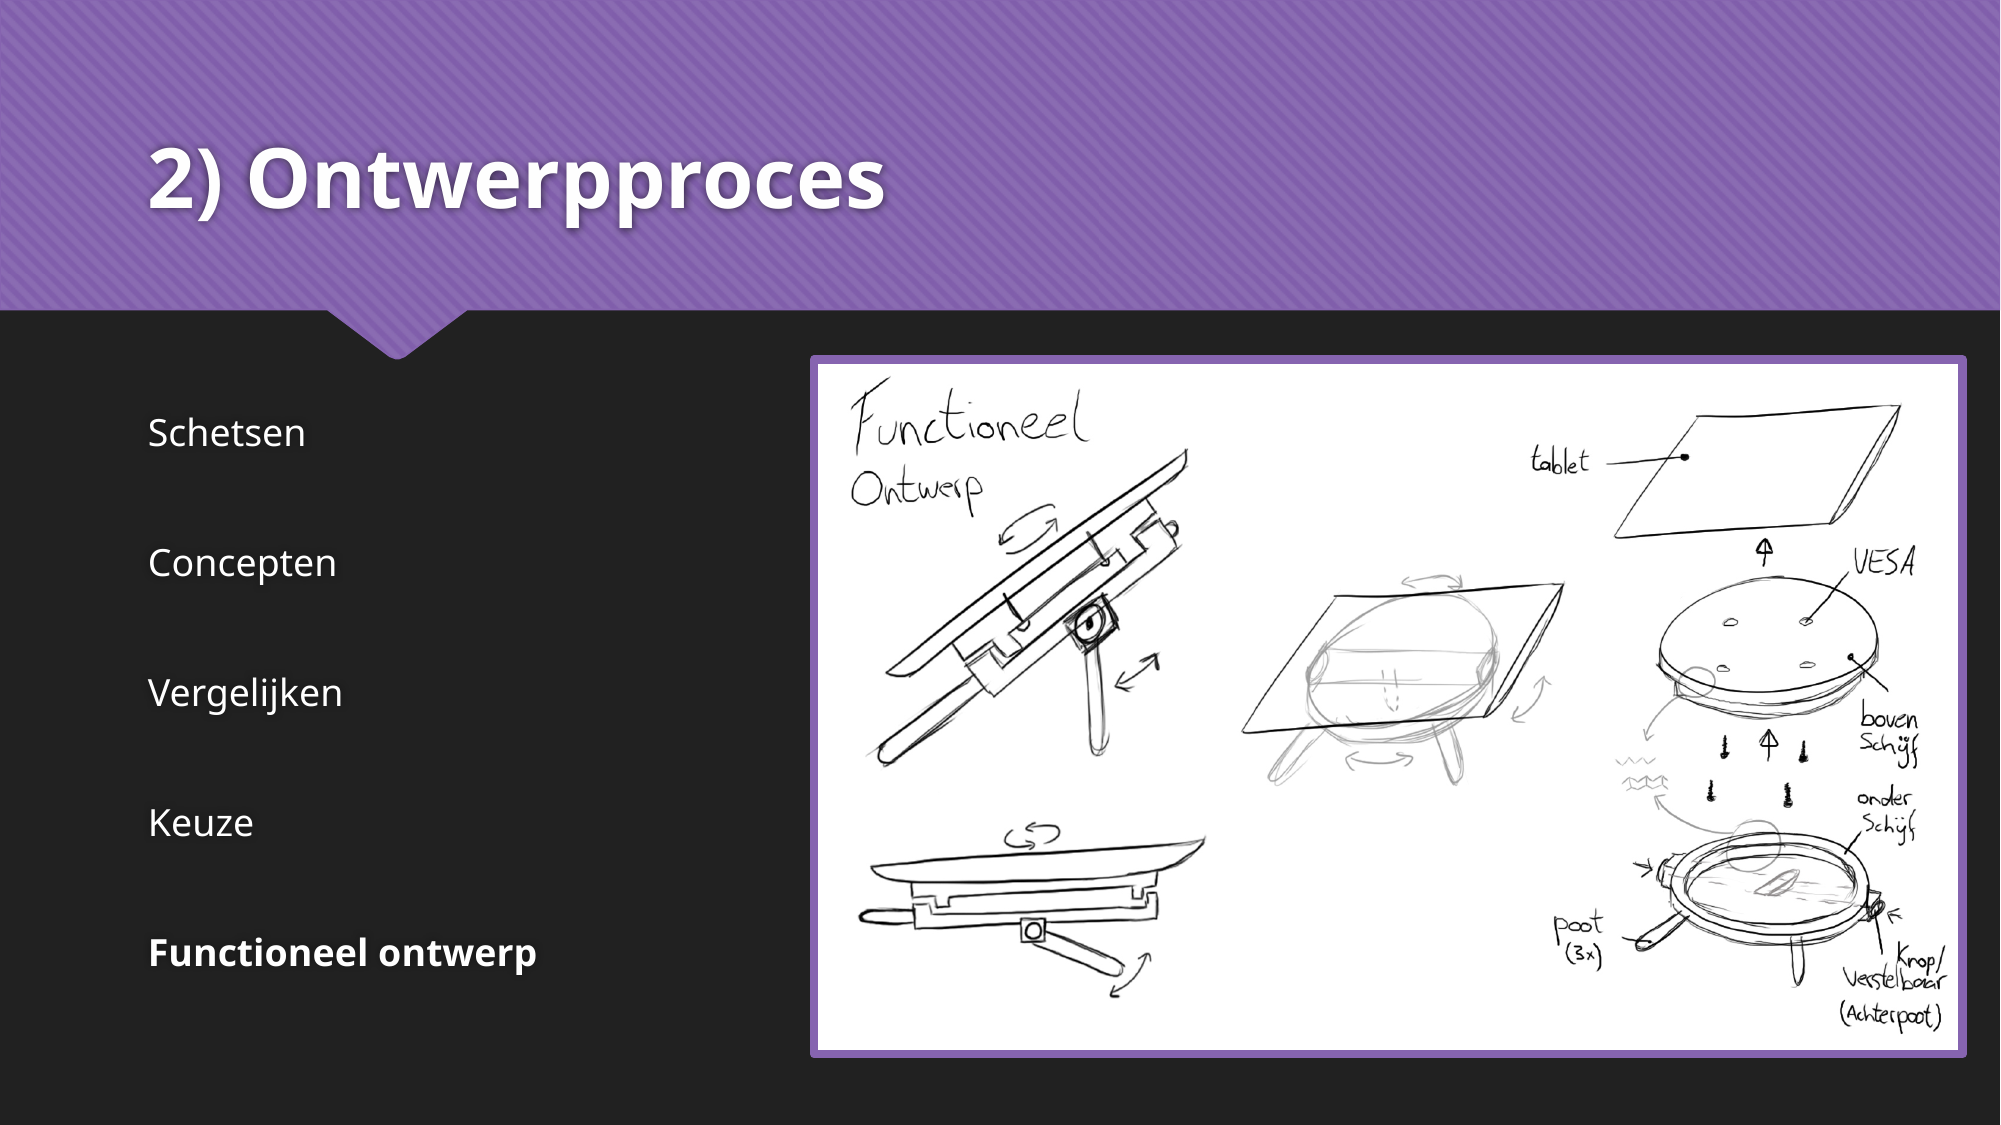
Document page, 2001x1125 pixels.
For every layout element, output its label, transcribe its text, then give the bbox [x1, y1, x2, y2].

title 2) Ontwerpproces [132, 73, 1868, 233]
picture [818, 363, 1959, 1051]
text_box Schetsen Concepten Vergelijken Keuze Functioneel ontwerp [132, 393, 810, 990]
